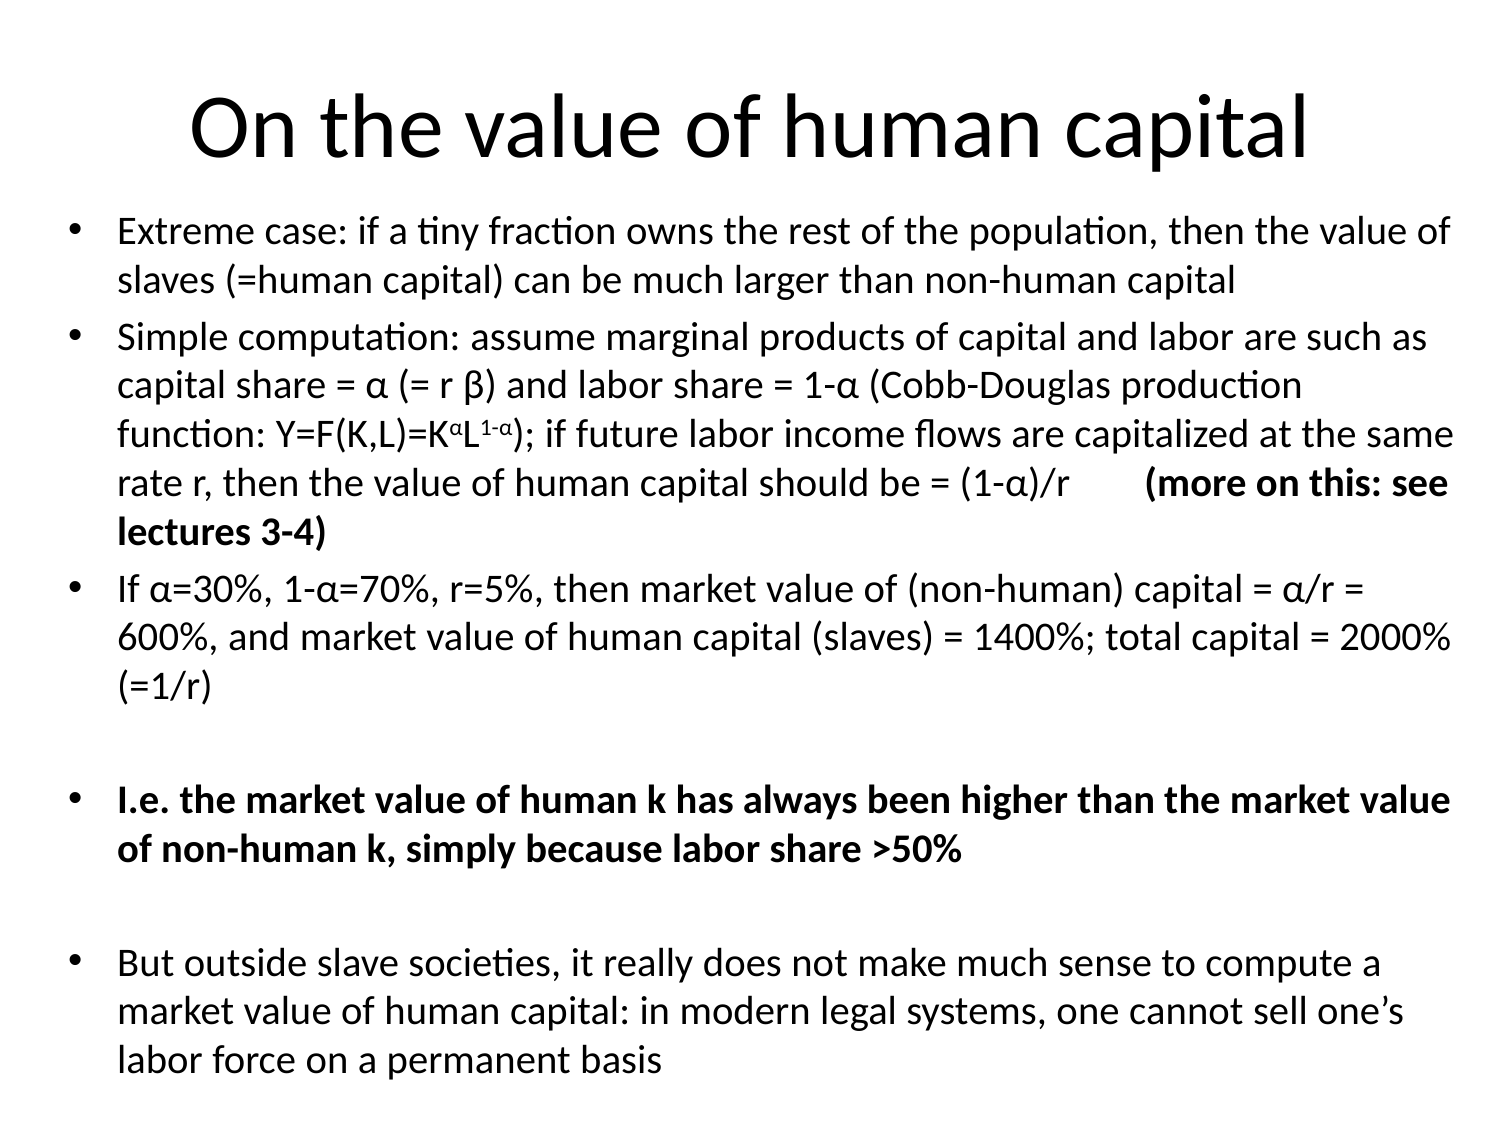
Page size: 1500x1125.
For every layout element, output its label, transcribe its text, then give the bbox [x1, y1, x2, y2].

list Extreme case: if a tiny fraction owns the rest of the population, then the value of slaves (=human capital) can be much larger than non-human capital Simple computation: assume marginal products of capital and labor are such as capital share = α (= r β) and labor share = 1-α (Cobb-Douglas production function: Y=F(K,L)=KαL1-α); if future labor income flows are capitalized at the same rate r, then the value of human capital should be = (1-α)/r (more on this: see lectures 3-4) If α=30%, 1-α=70%, r=5%, then market value of (non-human) capital = α/r = 600%, and market value of human capital (slaves) = 1400%; total capital = 2000% (=1/r) I.e. the market value of human k has always been higher than the market value of non-human k, simply because labor share >50% But outside slave societies, it really does not make much sense to compute a market value of human capital: in modern legal systems, one cannot sell one’s labor force on a permanent basis [53, 196, 1471, 1106]
title On the value of human capital [75, 45, 1425, 196]
